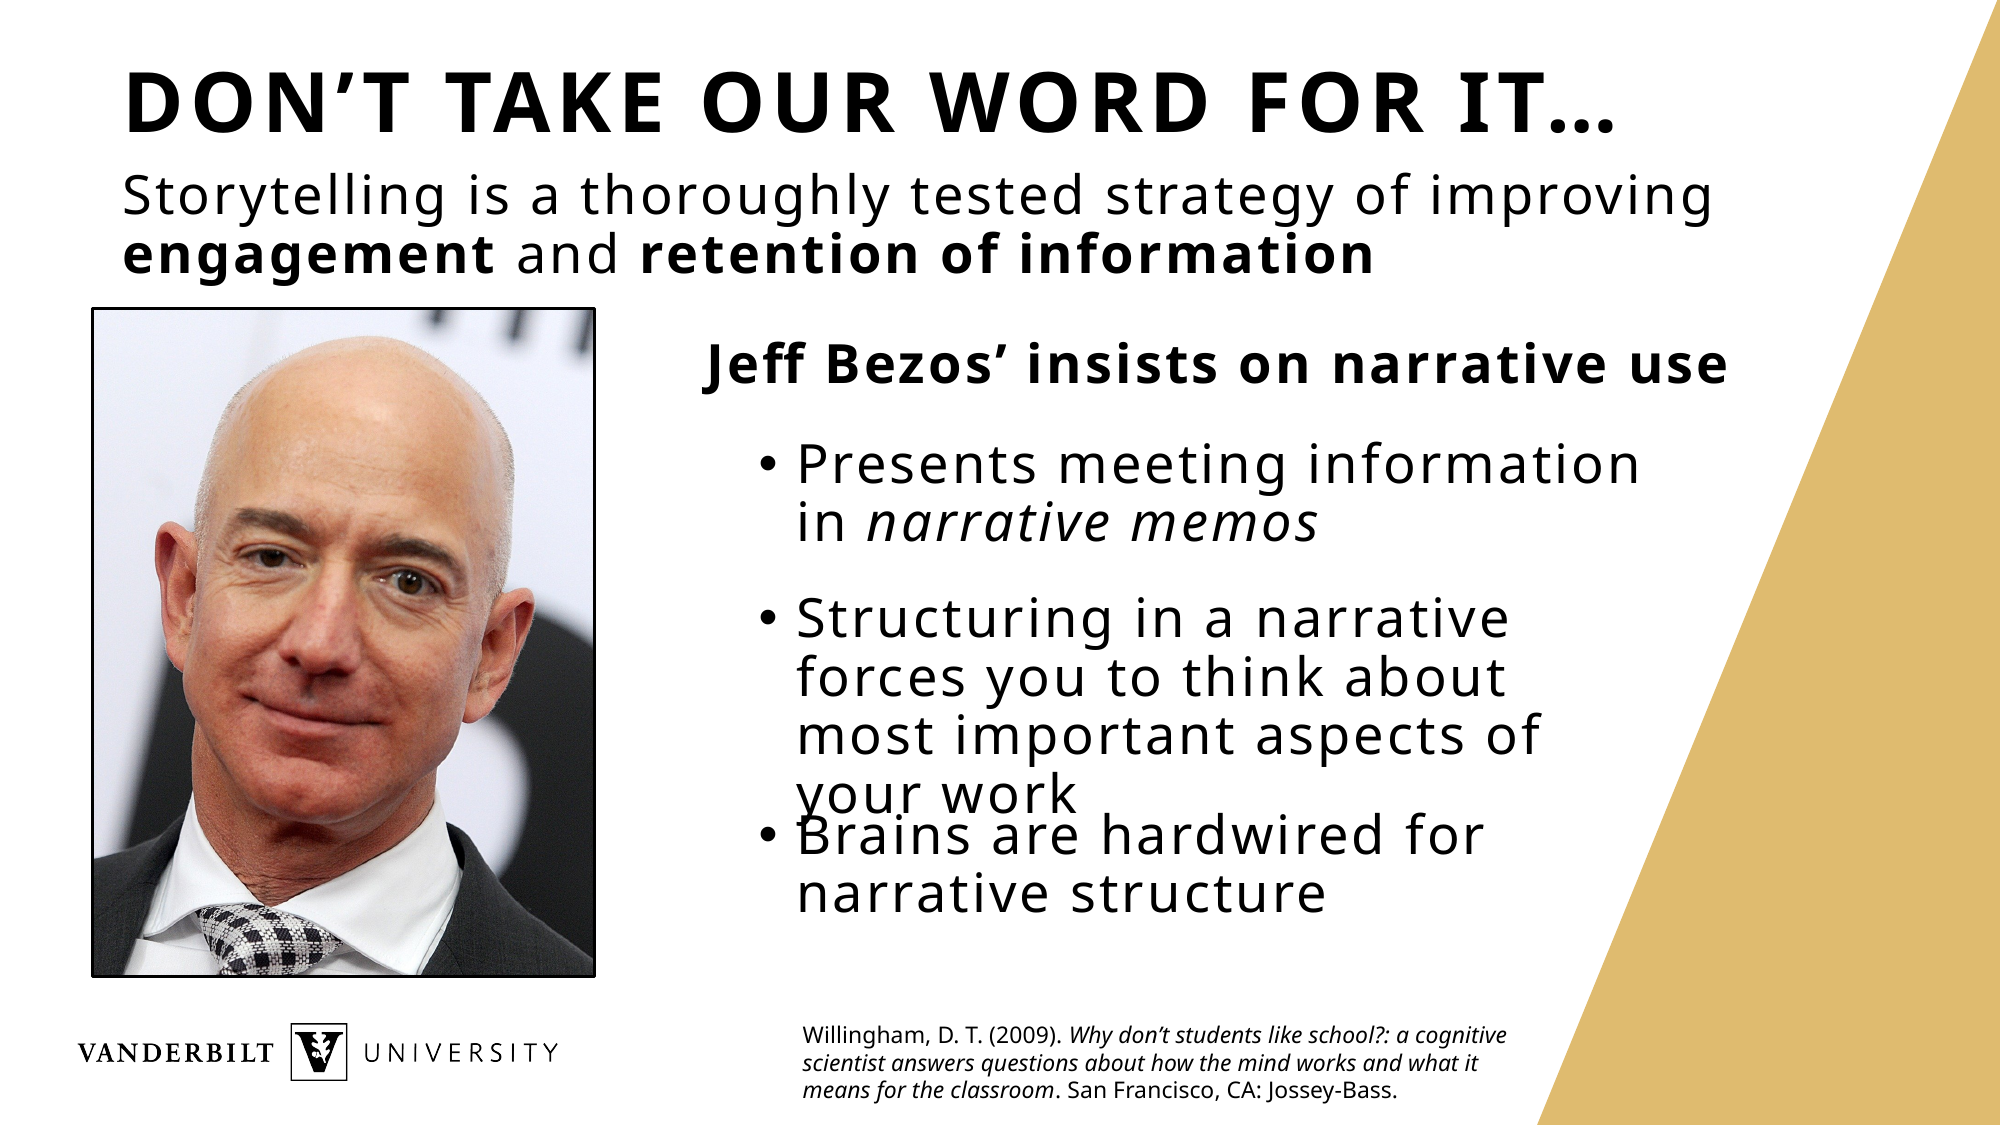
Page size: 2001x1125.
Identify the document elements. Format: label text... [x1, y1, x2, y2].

text_box Structuring in a narrative forces you to think about most important aspects of your work [743, 583, 1673, 799]
list Storytelling is a thoroughly tested strategy of improving engagement and retention of information [107, 160, 1938, 814]
text_box Presents meeting information in narrative memos [743, 429, 1673, 562]
picture [77, 1023, 558, 1081]
text_box Jeff Bezos’ insists on narrative use [691, 329, 1779, 403]
text_box Brains are hardwired for narrative structure [743, 799, 1673, 932]
title Don’t take our word for it… [107, 47, 1938, 158]
picture [94, 310, 593, 976]
text_box Willingham, D. T. (2009). Why don’t students like school?: a cognitive scientist answers questions about how the mind works and what it means for the classroom. San Francisco, CA: Jossey-Bass. [787, 1013, 1552, 1111]
